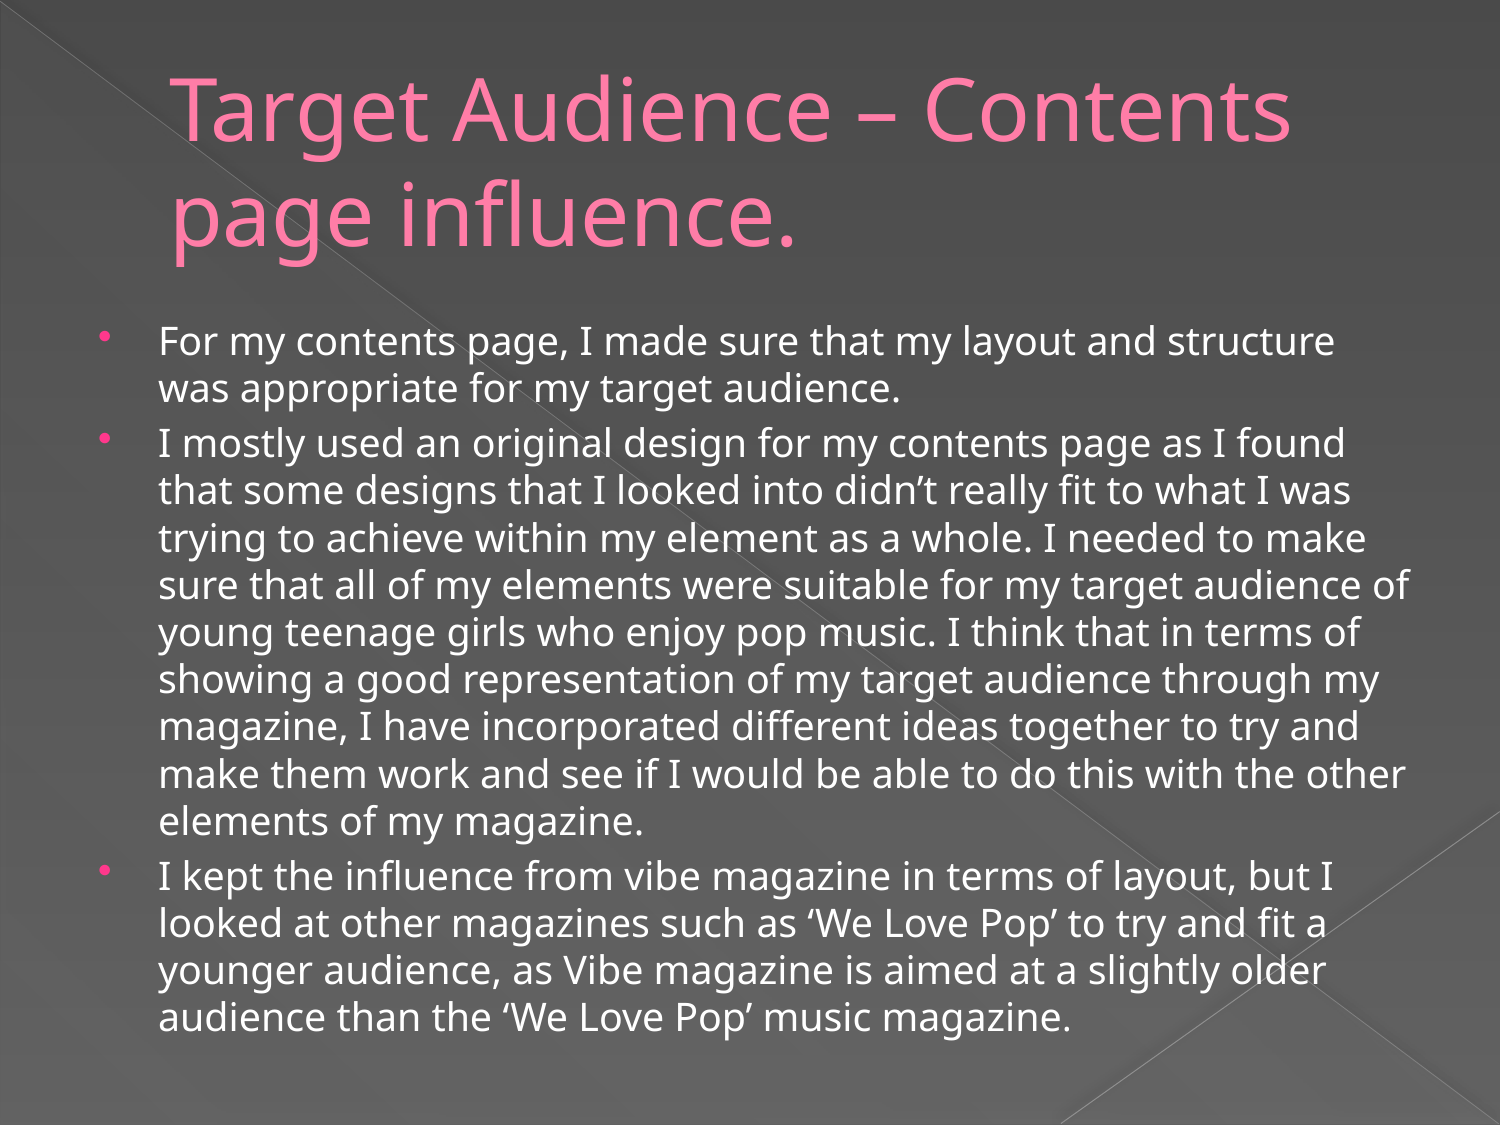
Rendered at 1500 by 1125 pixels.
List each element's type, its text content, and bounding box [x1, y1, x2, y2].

title Target Audience – Contents page influence. [75, 43, 1425, 274]
list For my contents page, I made sure that my layout and structure was appropriate for my target audience. I mostly used an original design for my contents page as I found that some designs that I looked into didn’t really fit to what I was trying to achieve within my element as a whole. I needed to make sure that all of my elements were suitable for my target audience of young teenage girls who enjoy pop music. I think that in terms of showing a good representation of my target audience through my magazine, I have incorporated different ideas together to try and make them work and see if I would be able to do this with the other elements of my magazine. I kept the influence from vibe magazine in terms of layout, but I looked at other magazines such as ‘We Love Pop’ to try and fit a younger audience, as Vibe magazine is aimed at a slightly older audience than the ‘We Love Pop’ music magazine. [75, 308, 1425, 1059]
